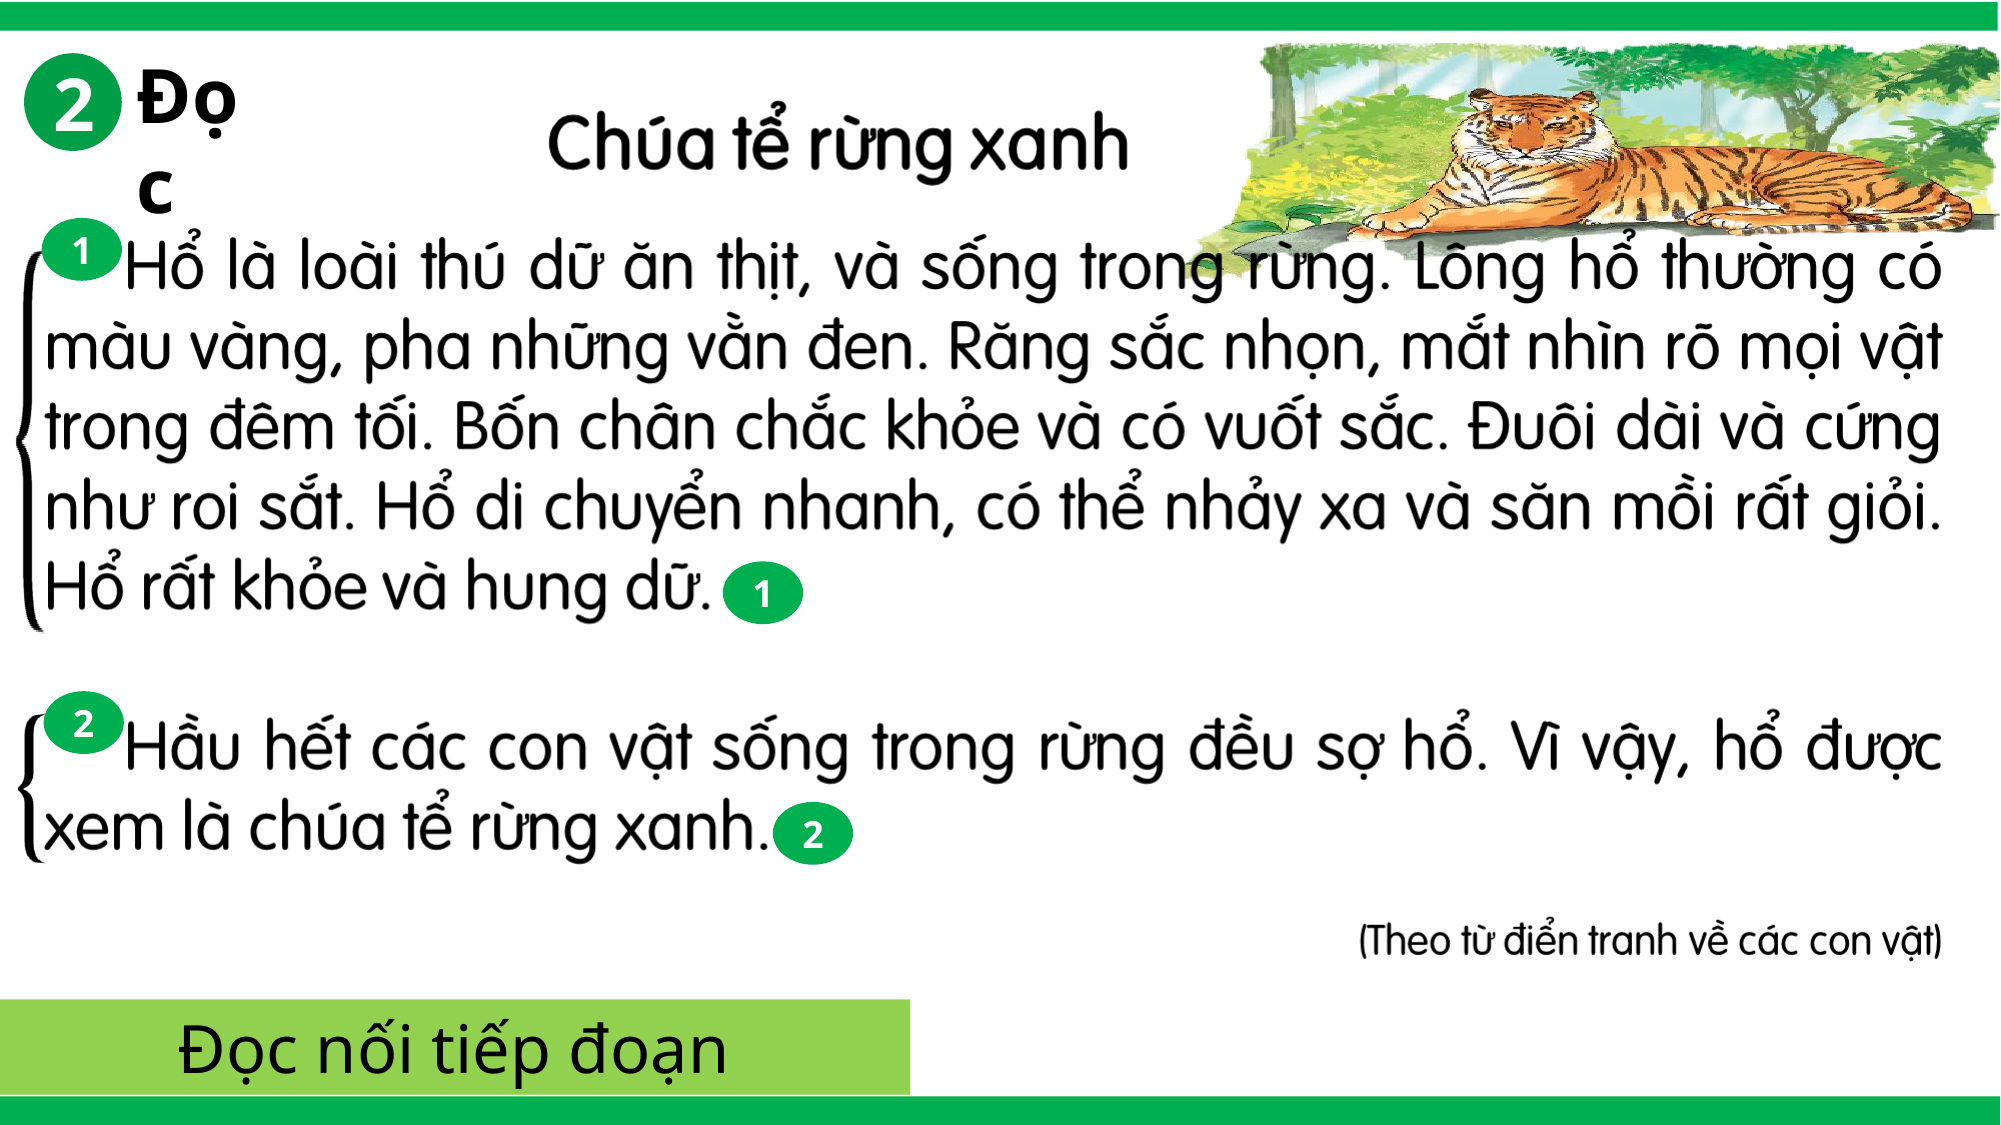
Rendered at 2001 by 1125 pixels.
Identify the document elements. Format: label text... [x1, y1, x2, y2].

text_box 2 [21, 51, 124, 153]
text_box Đọc [121, 41, 275, 200]
text_box [0, 1094, 2000, 1125]
picture [0, 41, 2000, 1095]
text_box [0, 0, 2000, 33]
